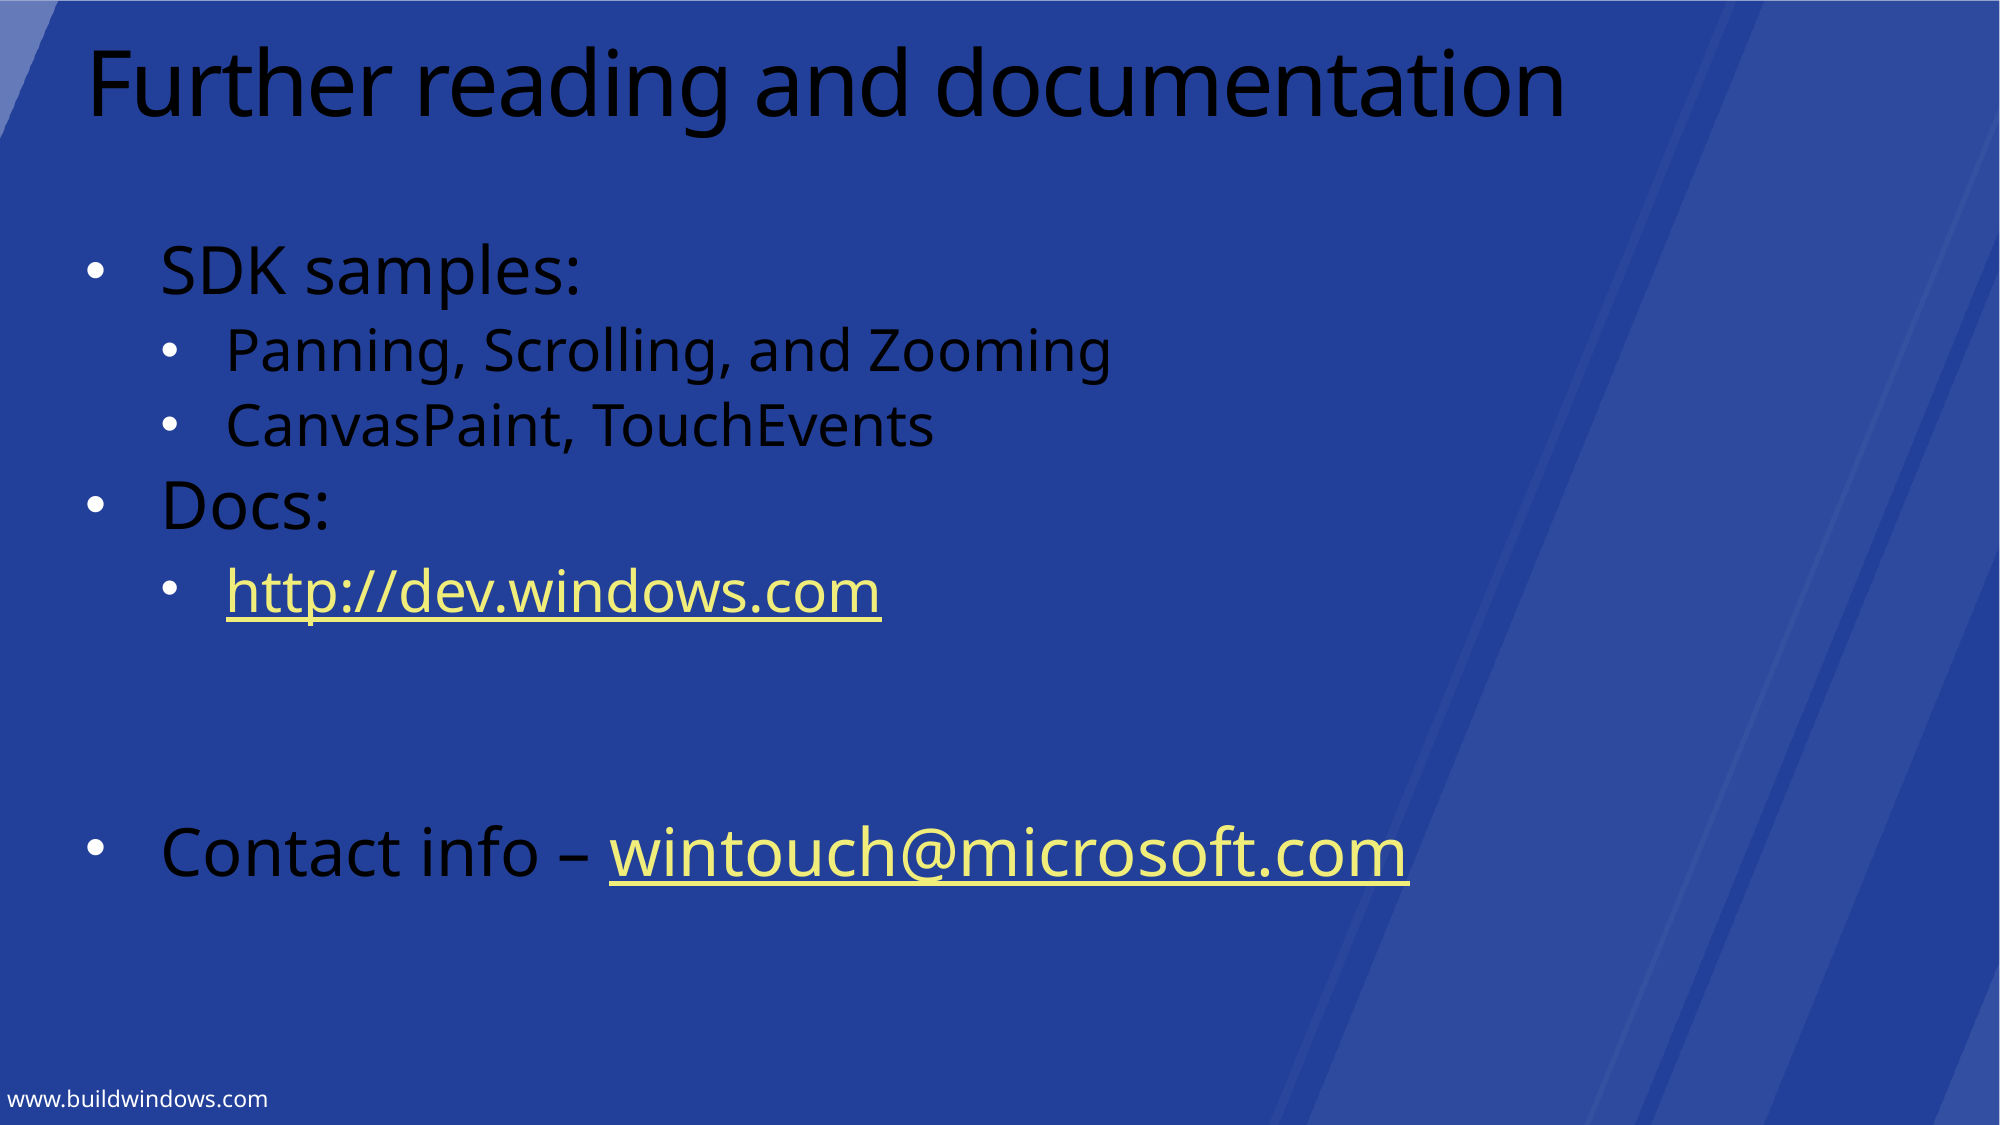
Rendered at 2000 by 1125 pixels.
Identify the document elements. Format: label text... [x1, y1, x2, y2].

picture [0, 0, 2000, 1125]
title Further reading and documentation [85, 37, 1914, 138]
list SDK samples: Panning, Scrolling, and Zooming CanvasPaint, TouchEvents Docs: http://dev.windows.com Contact info – wintouch@microsoft.com [85, 237, 1914, 899]
